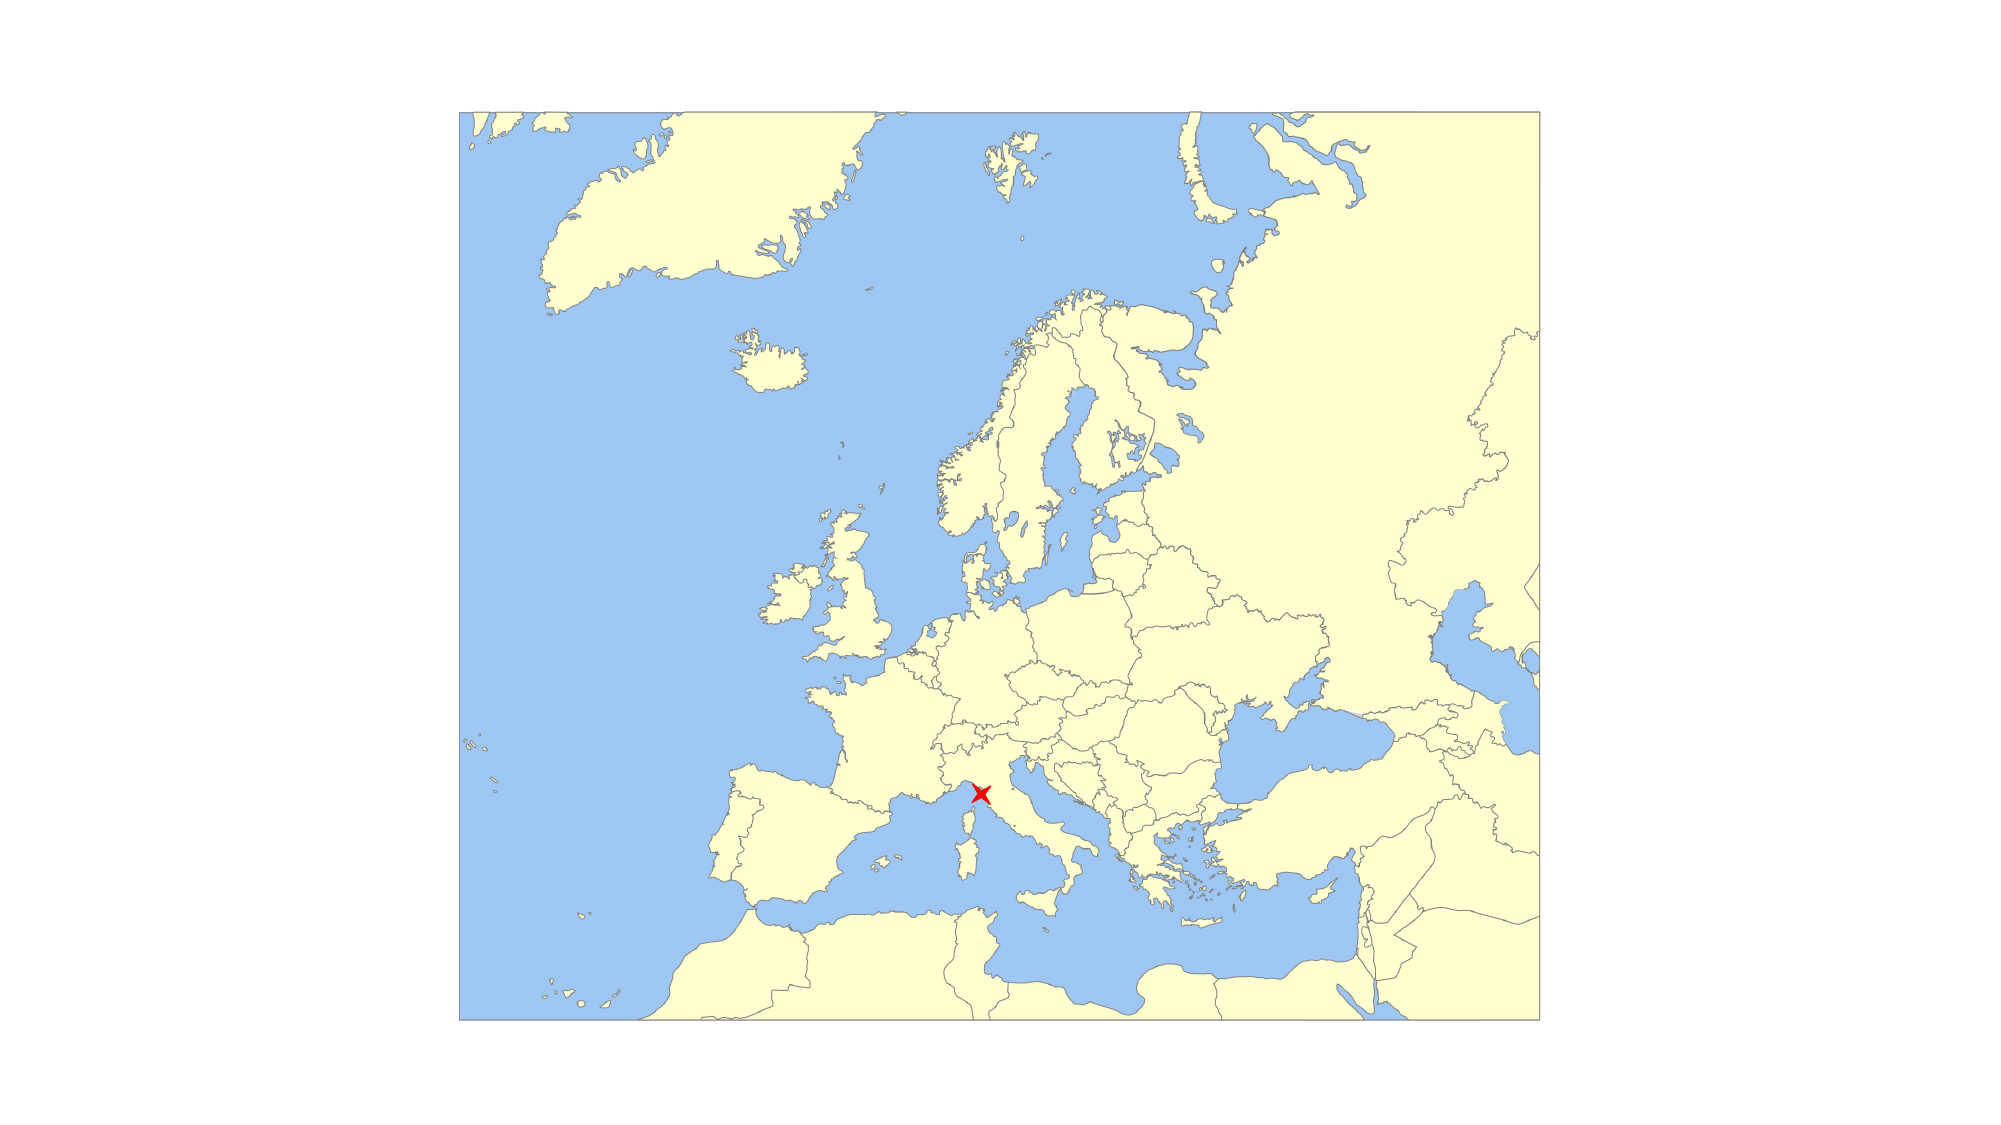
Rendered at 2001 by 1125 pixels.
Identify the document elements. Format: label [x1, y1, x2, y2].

picture [459, 111, 1541, 1021]
